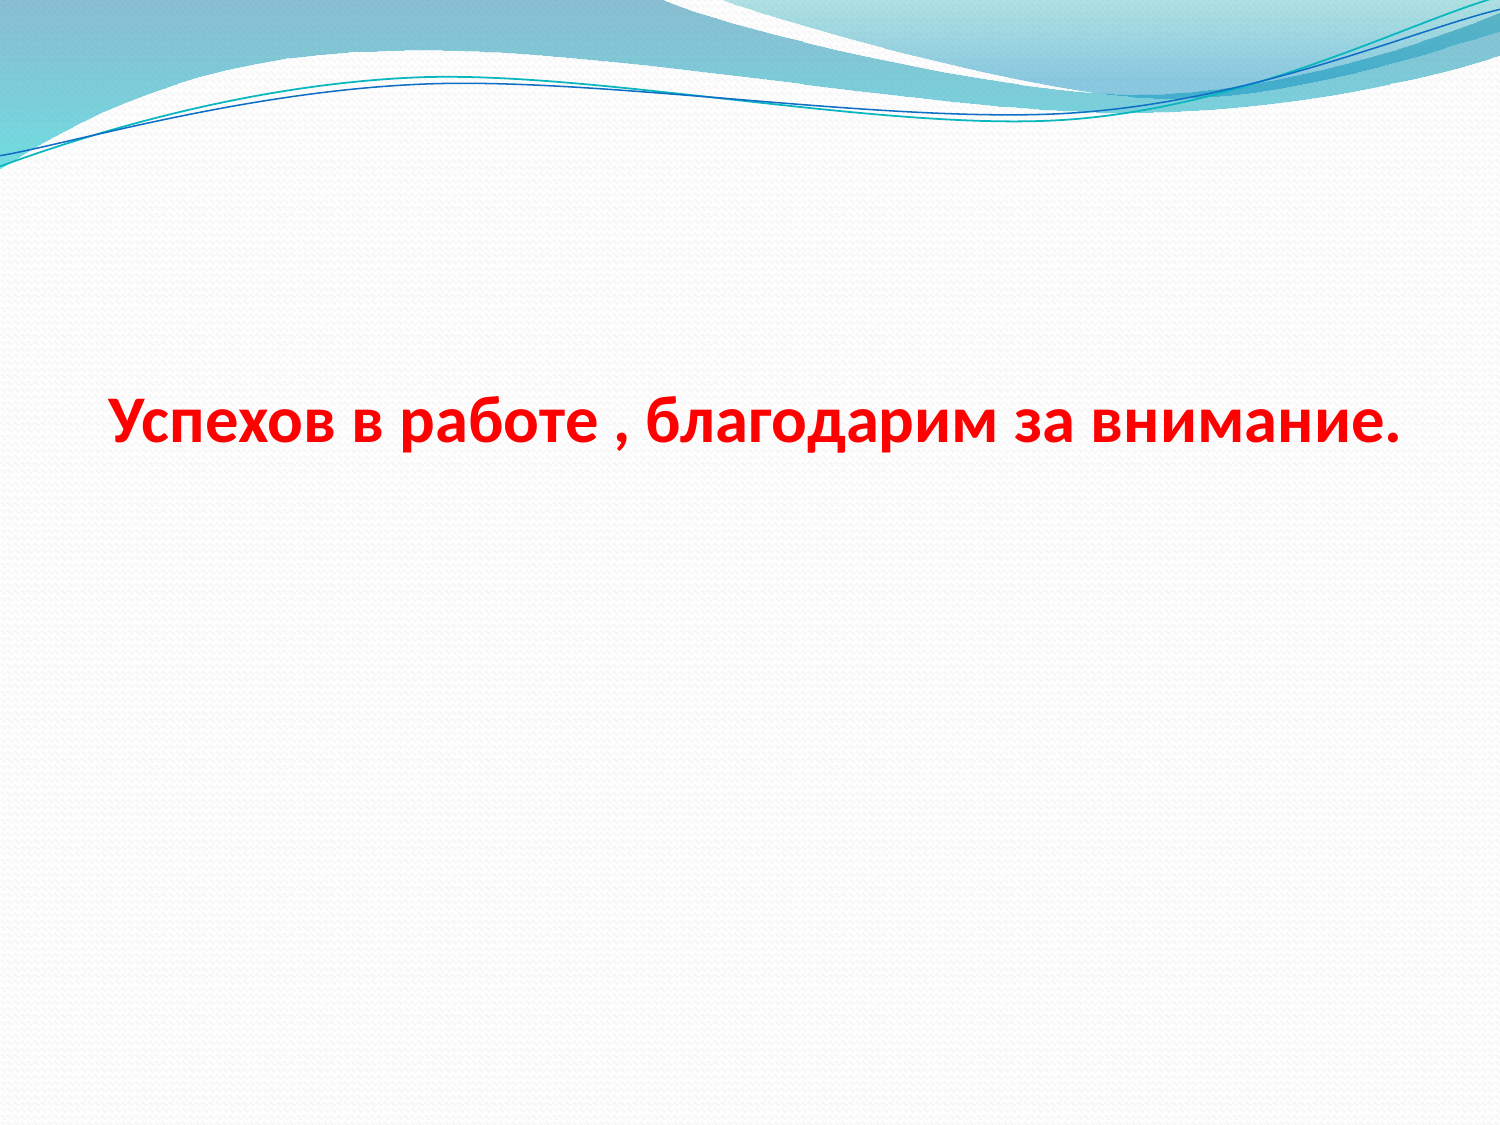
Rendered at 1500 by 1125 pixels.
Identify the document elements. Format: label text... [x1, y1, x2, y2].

title Успехов в работе , благодарим за внимание. [75, 231, 1438, 457]
